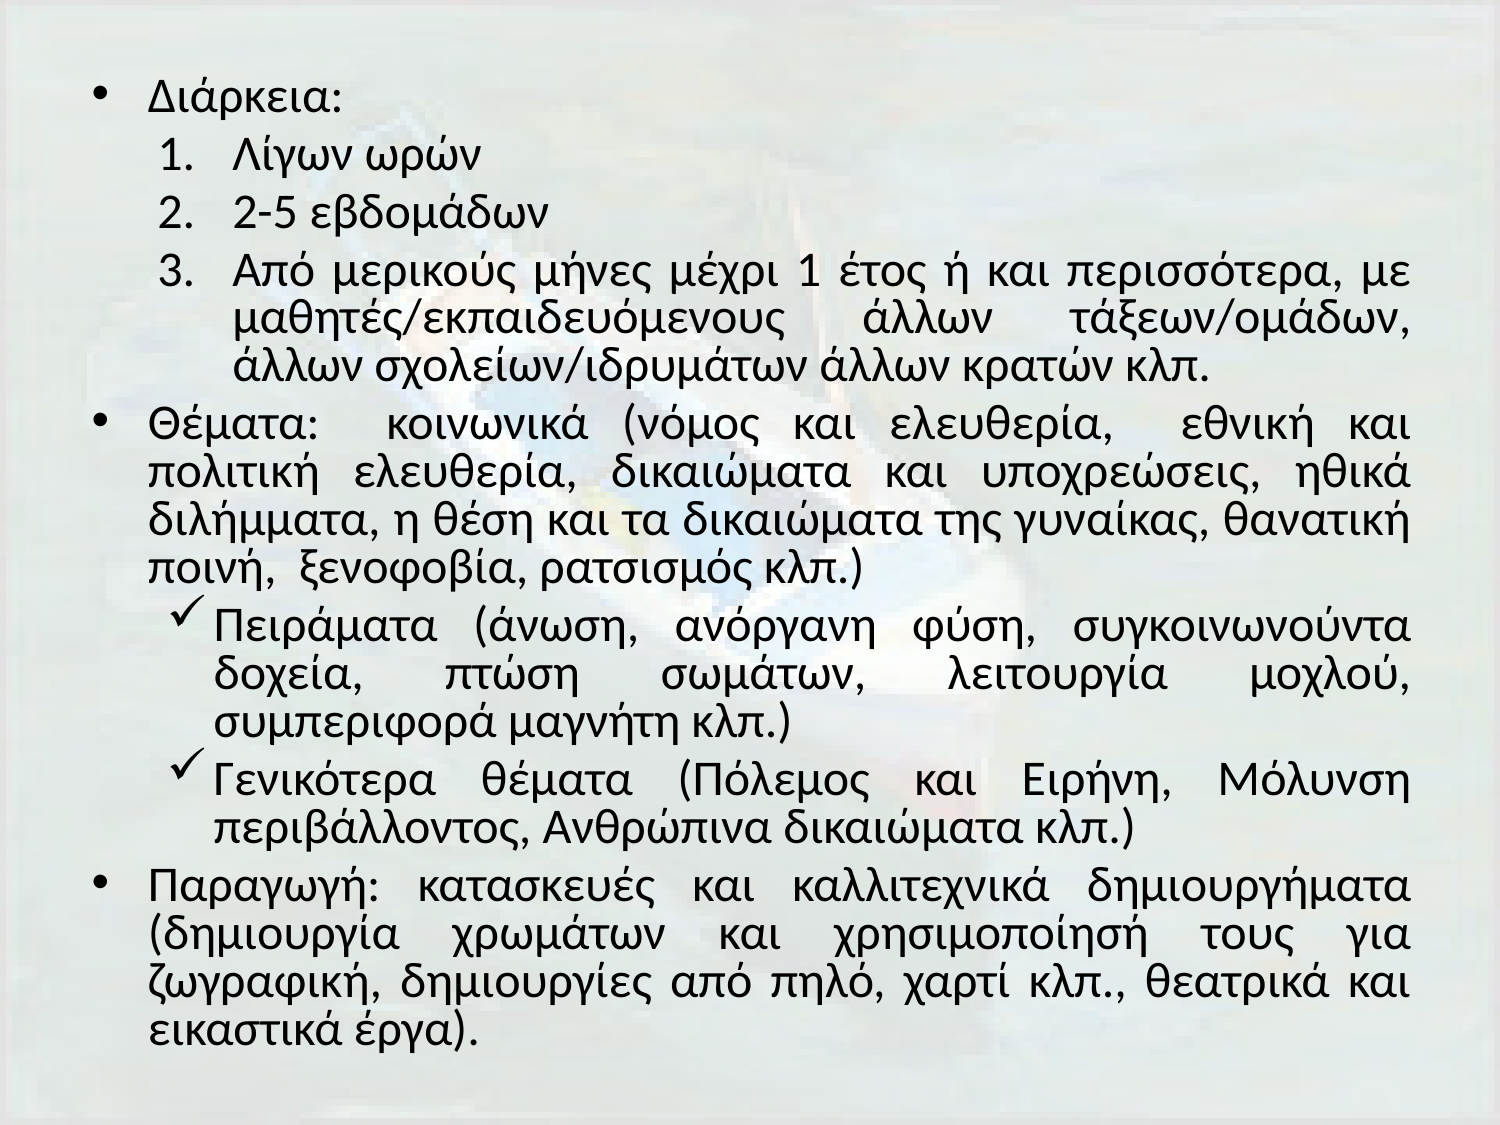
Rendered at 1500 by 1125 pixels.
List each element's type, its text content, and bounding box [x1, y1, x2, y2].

list Διάρκεια: Λίγων ωρών 2-5 εβδομάδων Από μερικούς μήνες μέχρι 1 έτος ή και περισσότερα, με μαθητές/εκπαιδευόμενους άλλων τάξεων/ομάδων, άλλων σχολείων/ιδρυμάτων άλλων κρατών κλπ. Θέματα: κοινωνικά (νόμος και ελευθερία, εθνική και πολιτική ελευθερία, δικαιώματα και υποχρεώσεις, ηθικά διλήμματα, η θέση και τα δικαιώματα της γυναίκας, θανατική ποινή, ξενοφοβία, ρατσισμός κλπ.) Πειράματα (άνωση, ανόργανη φύση, συγκοινωνούντα δοχεία, πτώση σωμάτων, λειτουργία μοχλού, συμπεριφορά μαγνήτη κλπ.) Γενικότερα θέματα (Πόλεμος και Ειρήνη, Μόλυνση περιβάλλοντος, Ανθρώπινα δικαιώματα κλπ.) Παραγωγή: κατασκευές και καλλιτεχνικά δημιουργήματα (δημιουργία χρωμάτων και χρησιμοποίησή τους για ζωγραφική, δημιουργίες από πηλό, χαρτί κλπ., θεατρικά και εικαστικά έργα). [76, 66, 1427, 1083]
